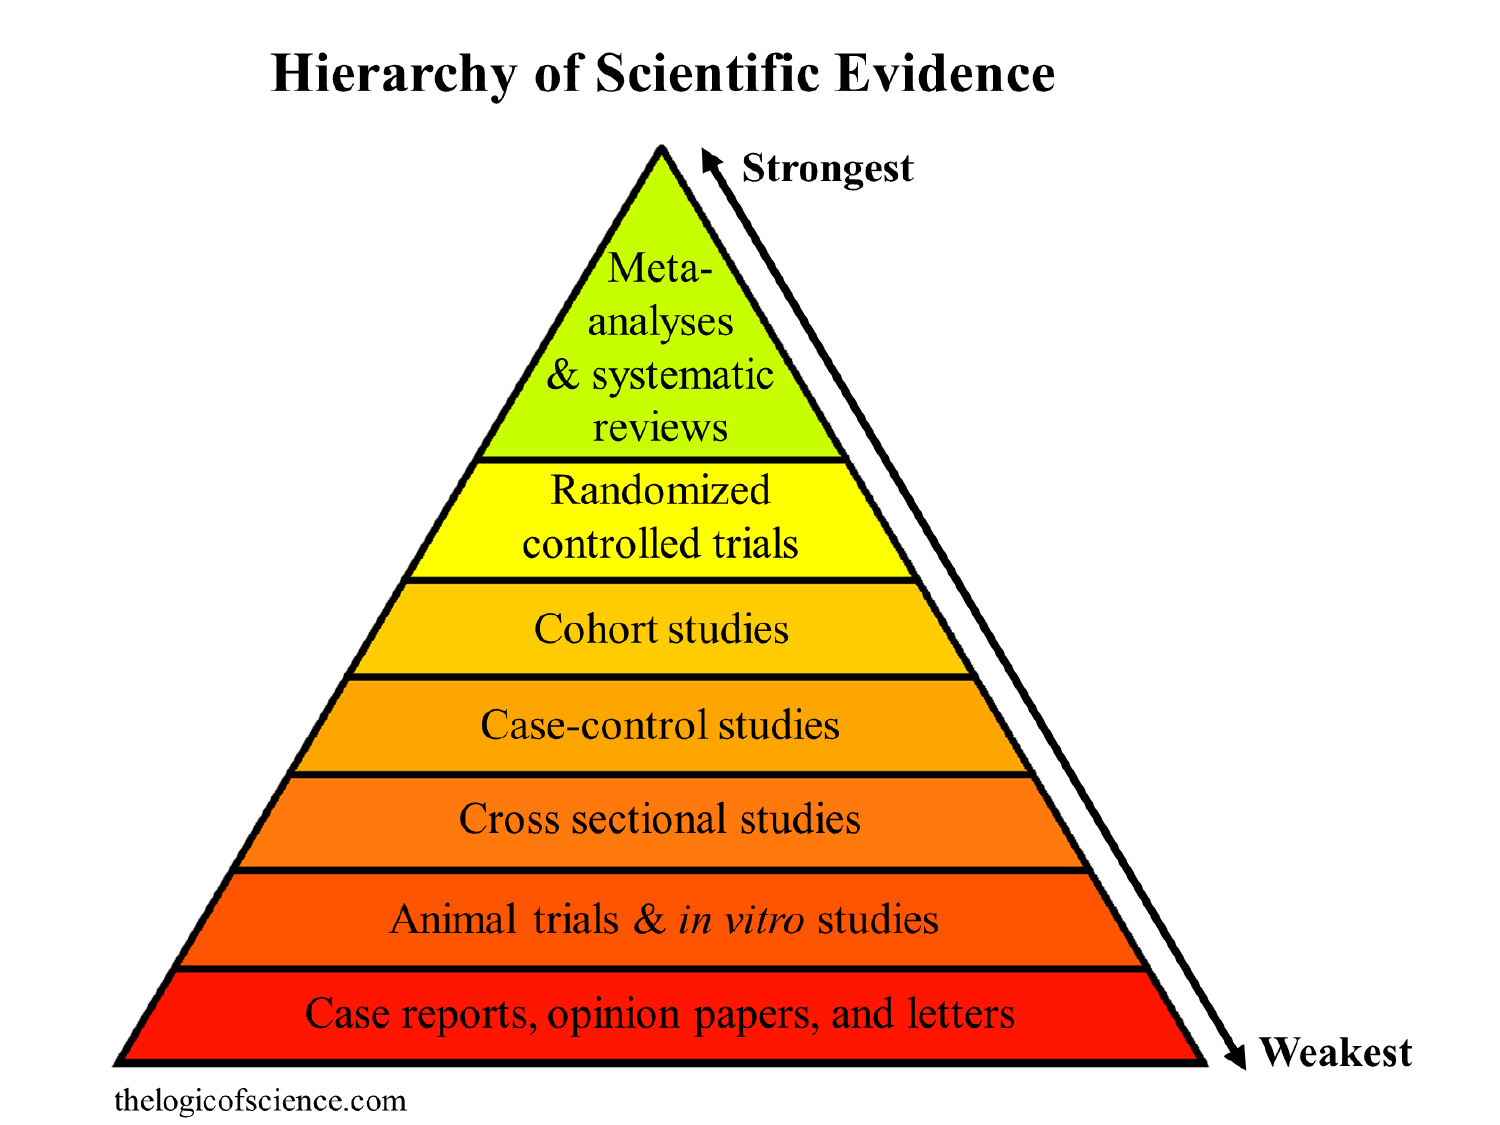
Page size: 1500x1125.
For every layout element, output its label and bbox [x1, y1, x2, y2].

picture [99, 33, 1420, 1125]
